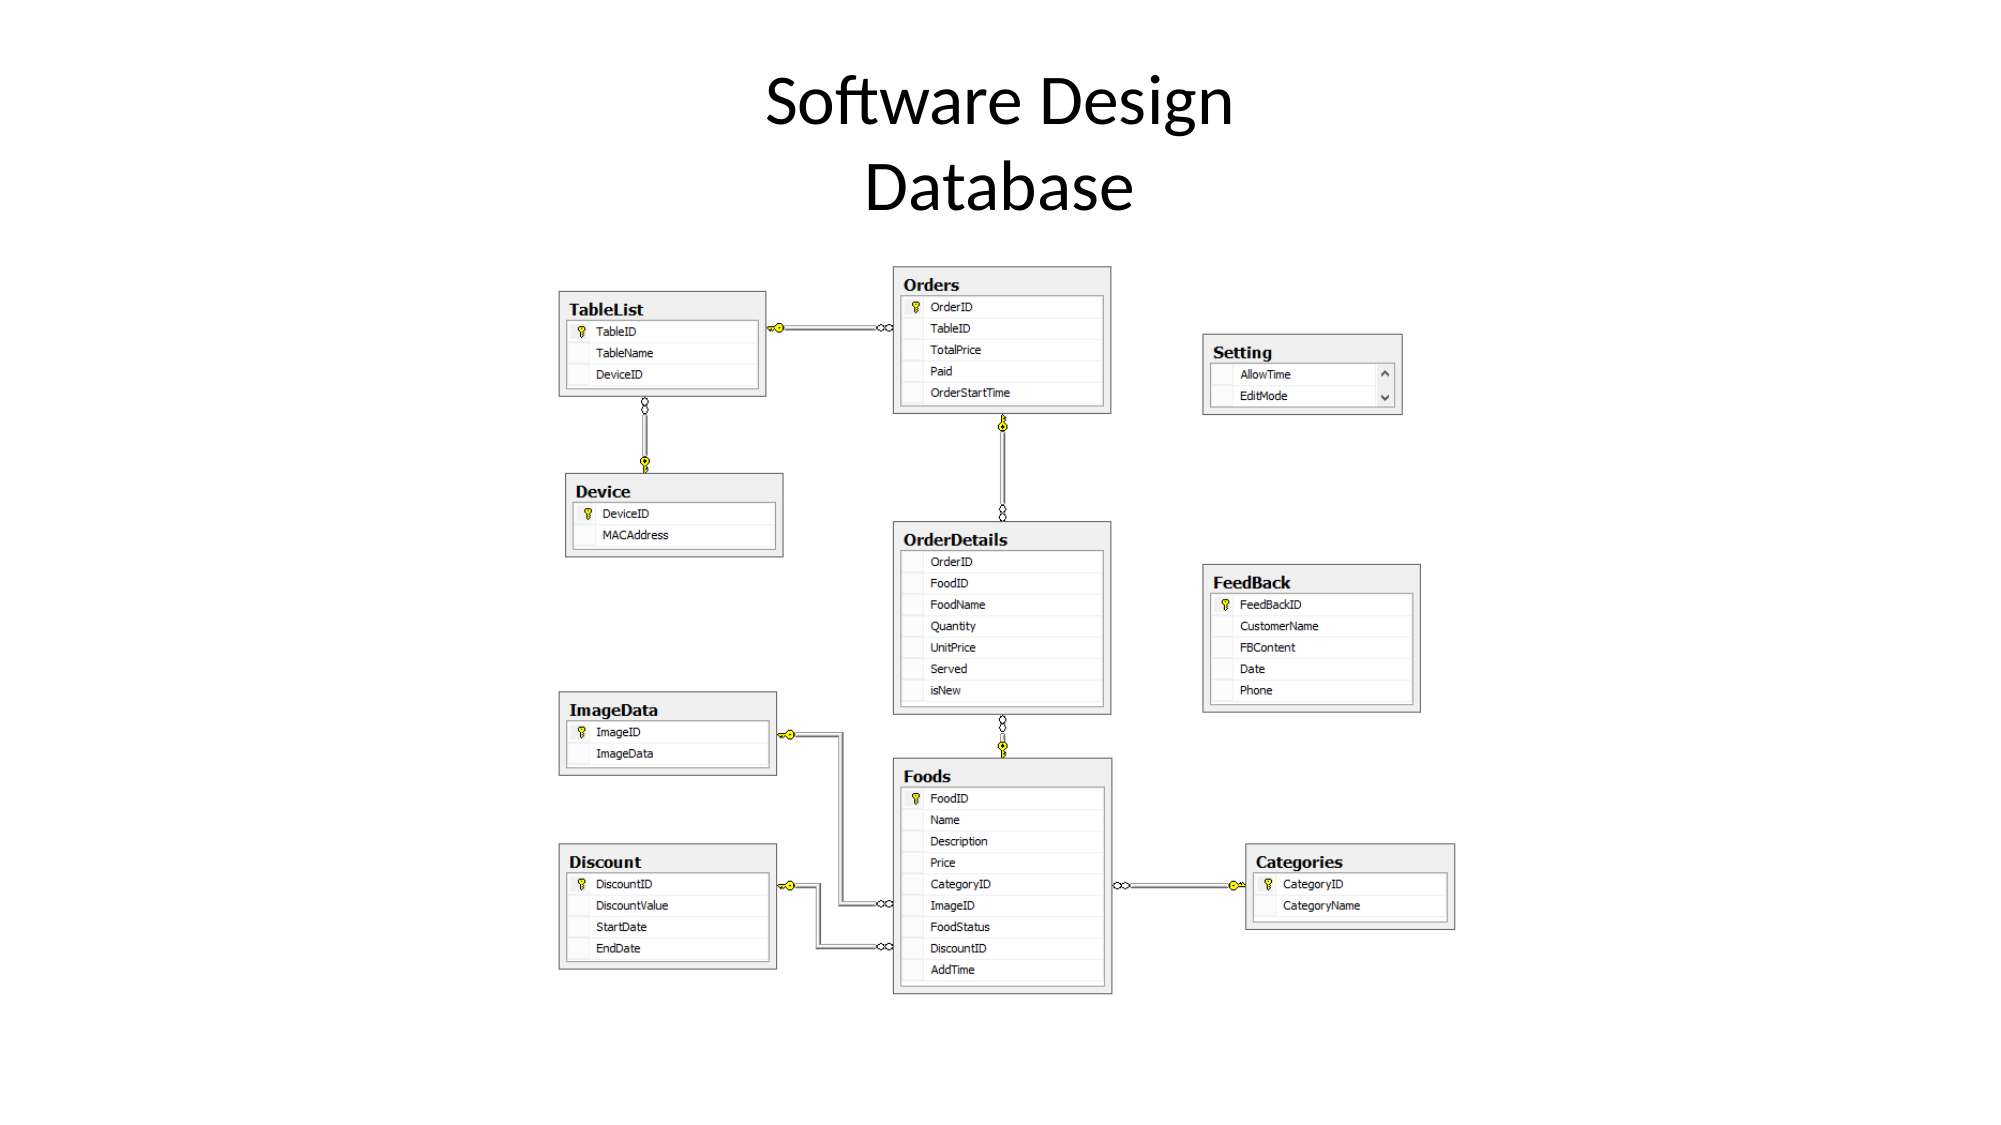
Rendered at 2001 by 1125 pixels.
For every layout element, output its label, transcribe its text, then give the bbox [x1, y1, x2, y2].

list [534, 262, 1466, 1006]
title Software Design Database [99, 45, 1900, 233]
